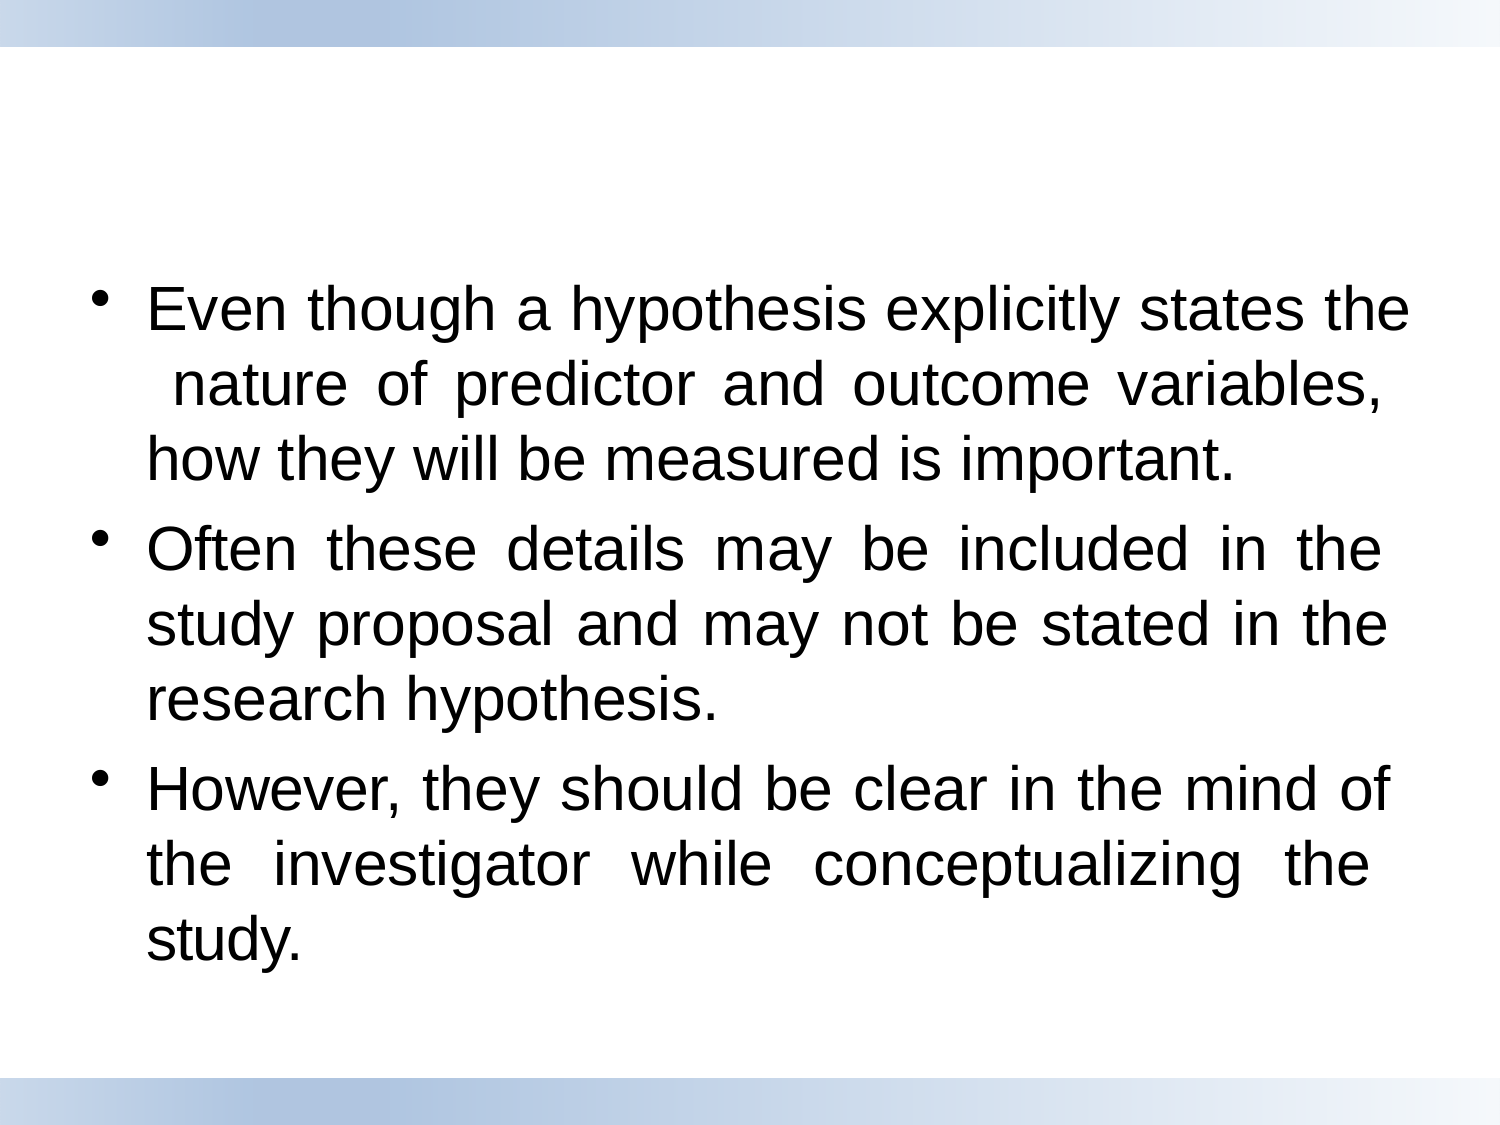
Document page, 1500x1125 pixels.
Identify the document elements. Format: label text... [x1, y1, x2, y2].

text_box [0, 1078, 1500, 1125]
text_box [0, 0, 1500, 47]
text_box Even though a hypothesis explicitly states the nature of predictor and outcome variables, how they will be measured is important. Often these details may be included in the study proposal and may not be stated in the research hypothesis. However, they should be clear in the mind of the investigator while conceptualizing the study. [87, 266, 1413, 973]
